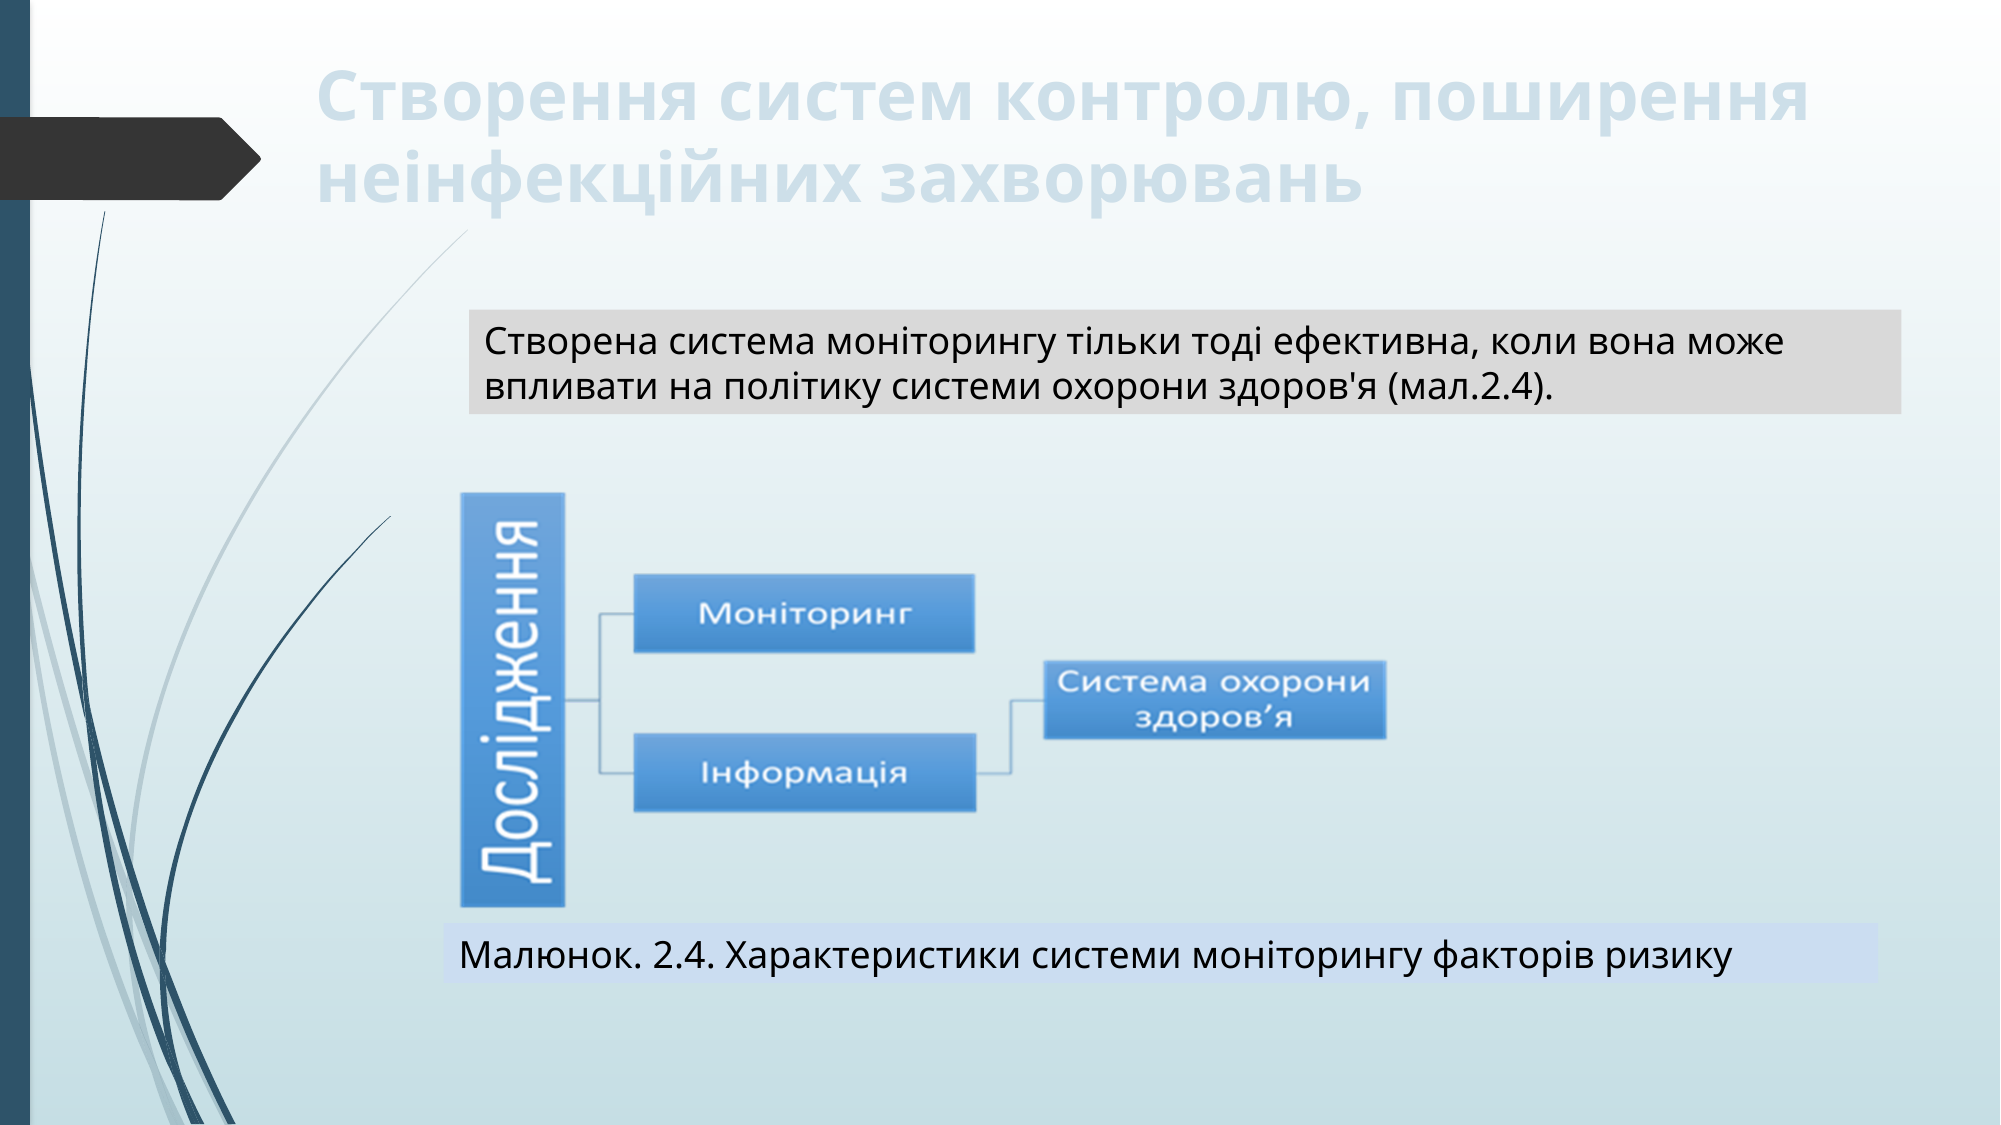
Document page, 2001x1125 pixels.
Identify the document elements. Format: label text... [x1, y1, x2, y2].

text_box Створена система моніторингу тільки тоді ефективна, коли вона може впливати на політику системи охорони здоров'я (мал.2.4). [469, 309, 1902, 415]
title Створення систем контролю, поширення неінфекційних захворювань [300, 43, 1879, 227]
picture [397, 475, 1451, 924]
text_box Малюнок. 2.4. Характеристики системи моніторингу факторів ризику [443, 923, 1879, 983]
